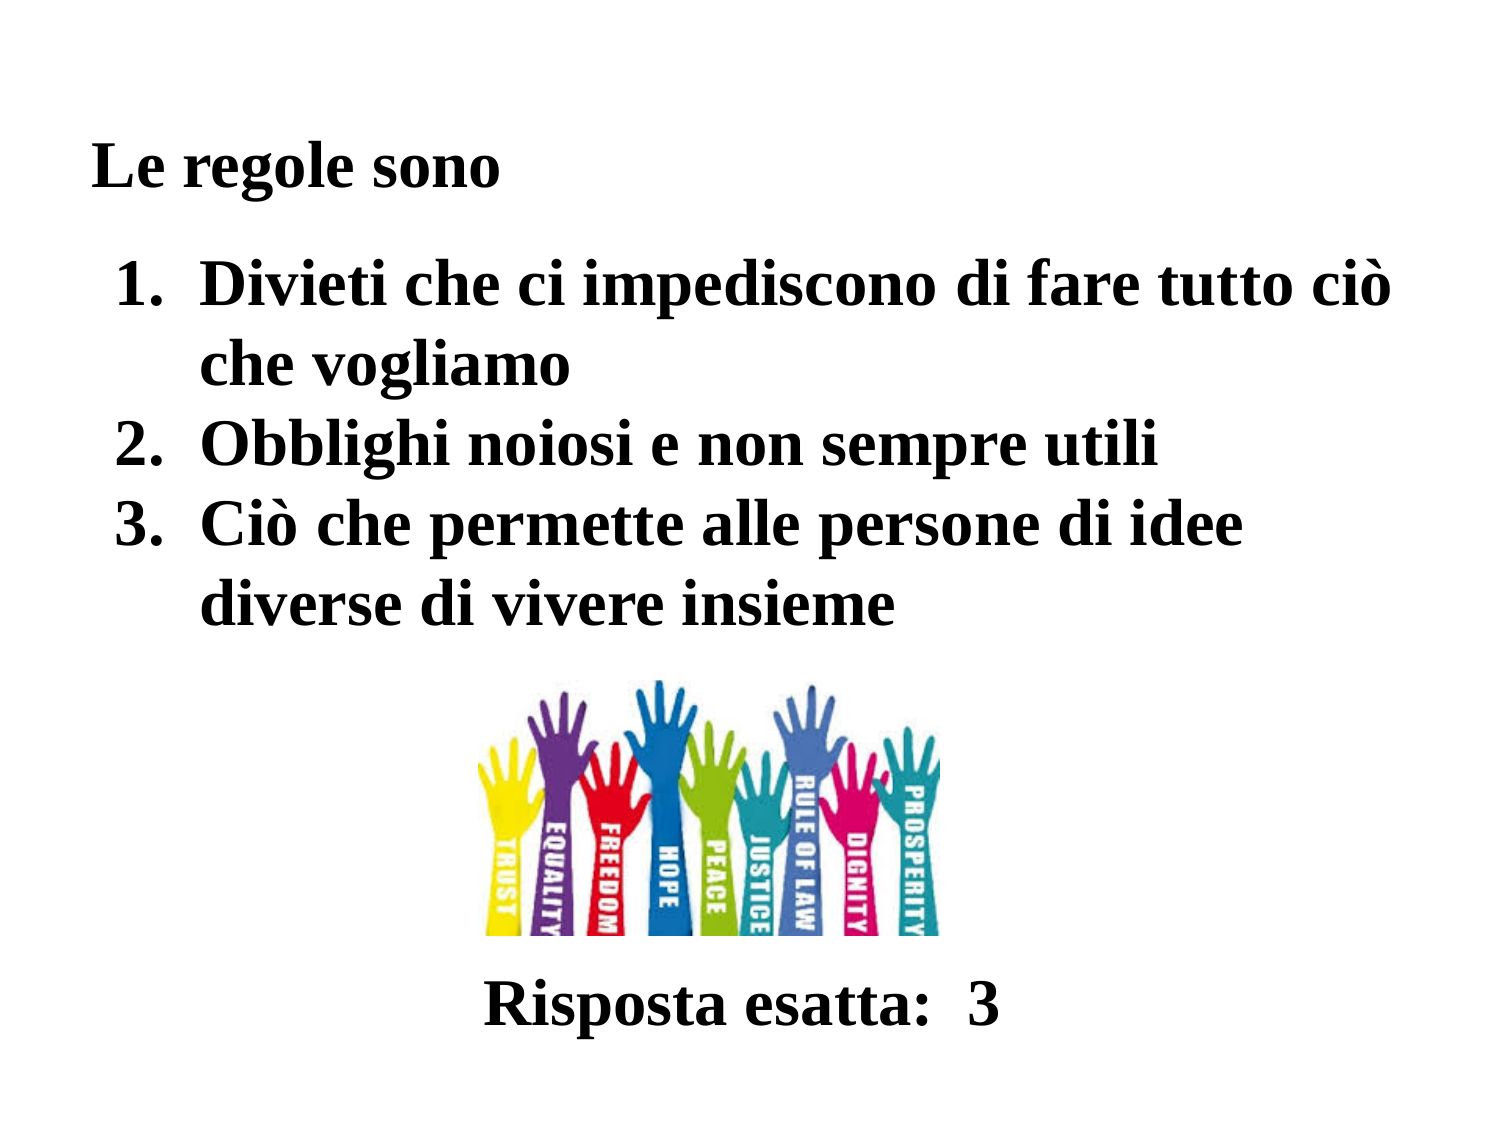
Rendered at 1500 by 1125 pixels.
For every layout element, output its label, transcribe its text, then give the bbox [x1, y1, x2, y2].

text_box Le regole sono [76, 113, 882, 209]
picture [478, 668, 940, 937]
text_box Divieti che ci impediscono di fare tutto ciò che vogliamo Obblighi noiosi e non sempre utili Ciò che permette alle persone di idee diverse di vivere insieme Risposta esatta: 3 [100, 231, 1424, 1091]
